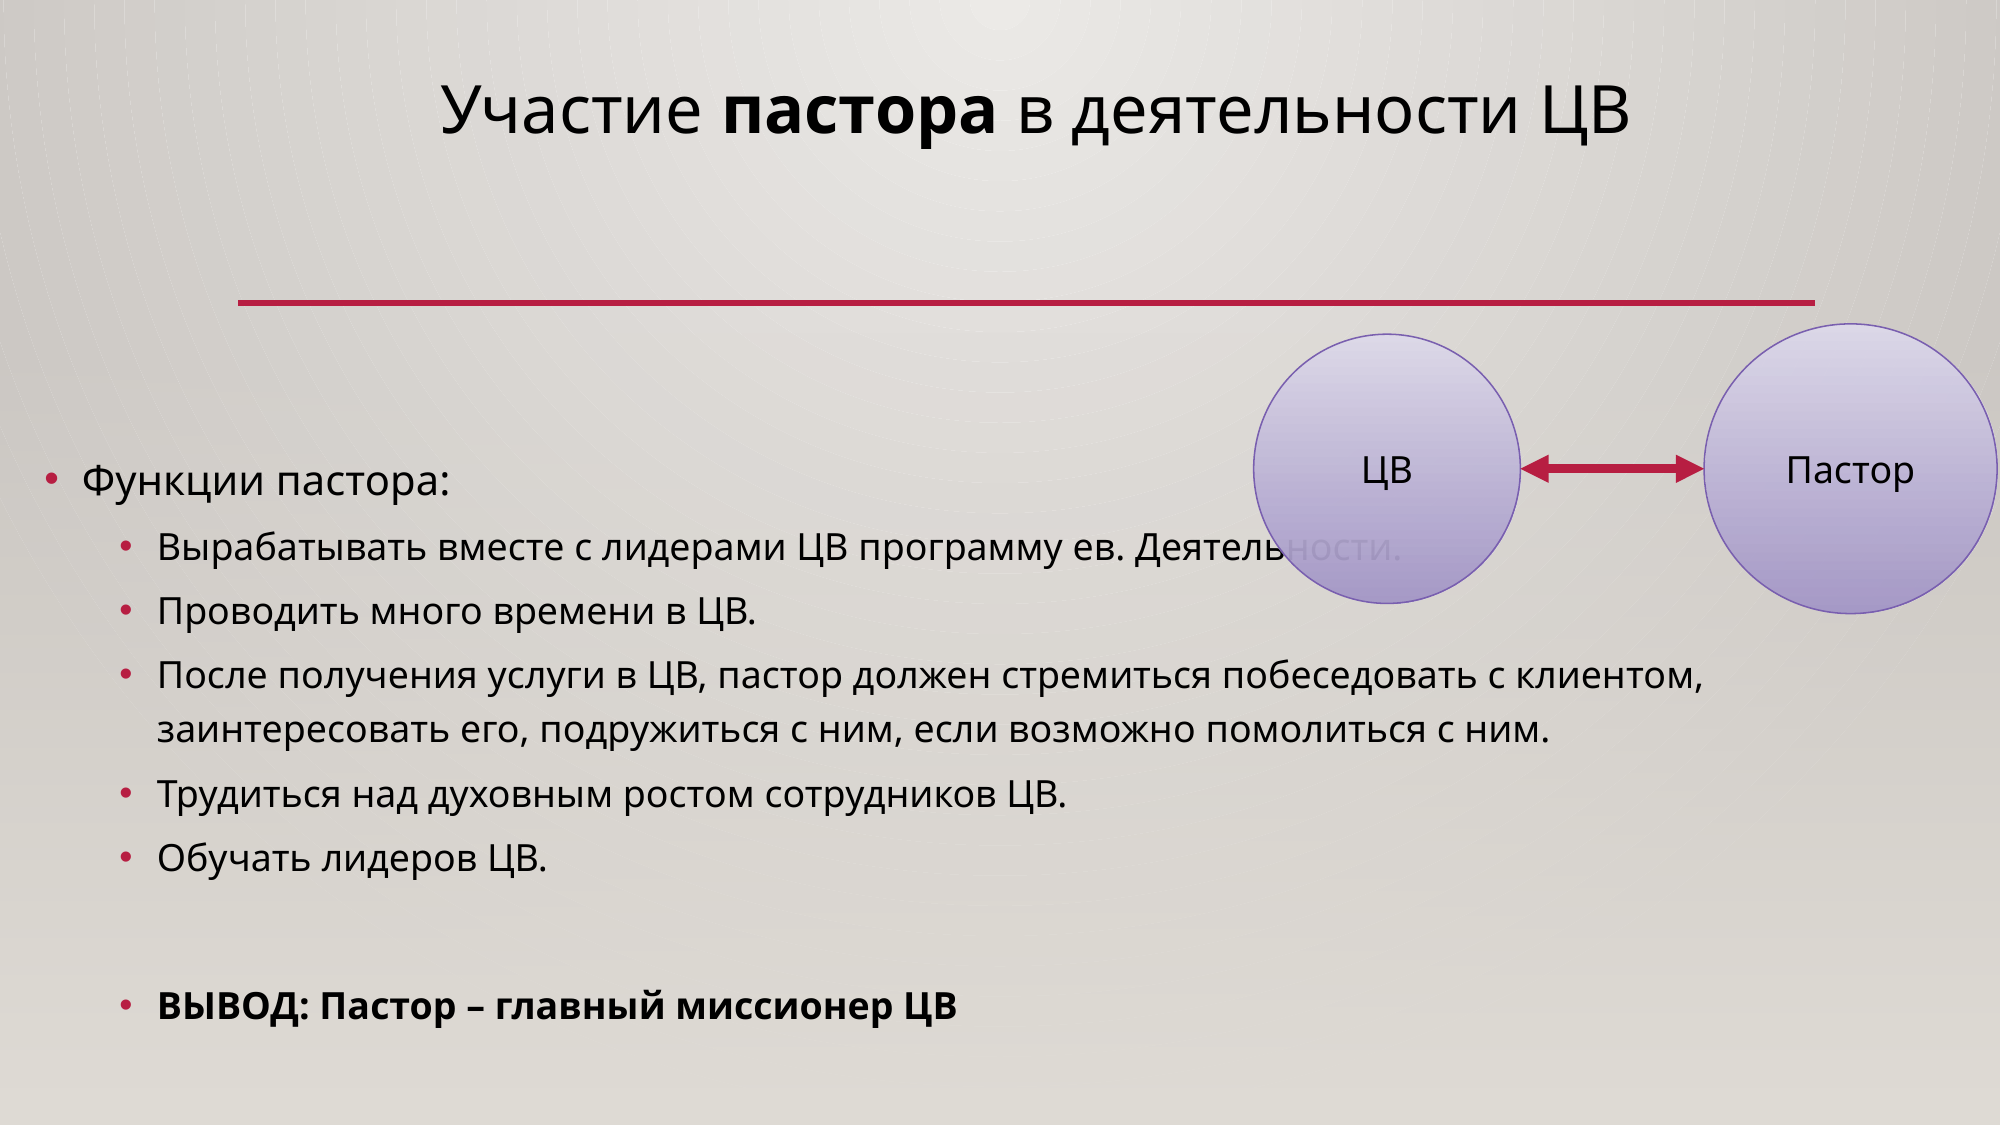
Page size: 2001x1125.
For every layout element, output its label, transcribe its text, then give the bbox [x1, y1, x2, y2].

list Функции пастора: Вырабатывать вместе с лидерами ЦВ программу ев. Деятельности. Проводить много времени в ЦВ. После получения услуги в ЦВ, пастор должен стремиться побеседовать с клиентом, заинтересовать его, подружиться с ним, если возможно помолиться с ним. Трудиться над духовным ростом сотрудников ЦВ. Обучать лидеров ЦВ. ВЫВОД: Пастор – главный миссионер ЦВ [29, 435, 1821, 1101]
text_box ЦВ [1252, 333, 1522, 605]
text_box Пастор [1703, 323, 1998, 615]
title Участие пастора в деятельности ЦВ [257, 68, 1833, 241]
